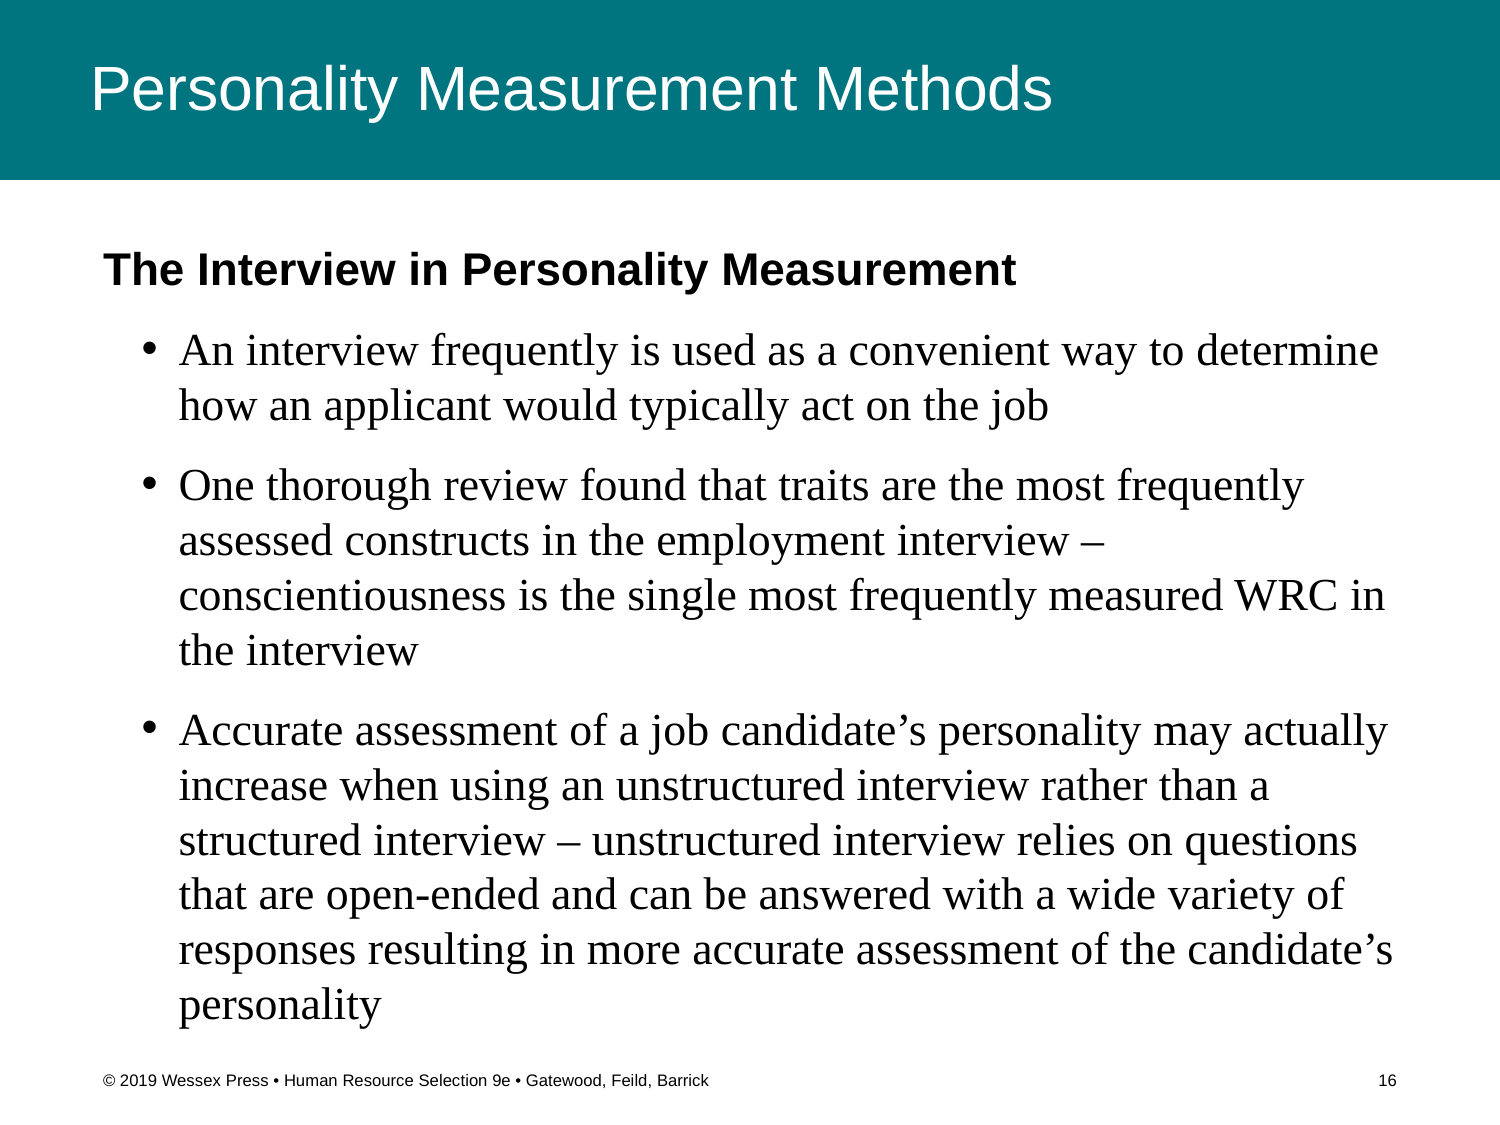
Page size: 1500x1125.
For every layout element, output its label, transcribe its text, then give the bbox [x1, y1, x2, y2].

slide_number © 2019 Wessex Press • Human Resource Selection 9e • Gatewood, Feild, Barrick [103, 1053, 750, 1090]
title Personality Measurement Methods [0, 0, 1500, 180]
slide_number 16 [1059, 1053, 1397, 1090]
list The Interview in Personality Measurement An interview frequently is used as a convenient way to determine how an applicant would typically act on the job One thorough review found that traits are the most frequently assessed constructs in the employment interview – conscientiousness is the single most frequently measured WRC in the interview Accurate assessment of a job candidate’s personality may actually increase when using an unstructured interview rather than a structured interview – unstructured interview relies on questions that are open-ended and can be answered with a wide variety of responses resulting in more accurate assessment of the candidate’s personality [103, 239, 1397, 1053]
